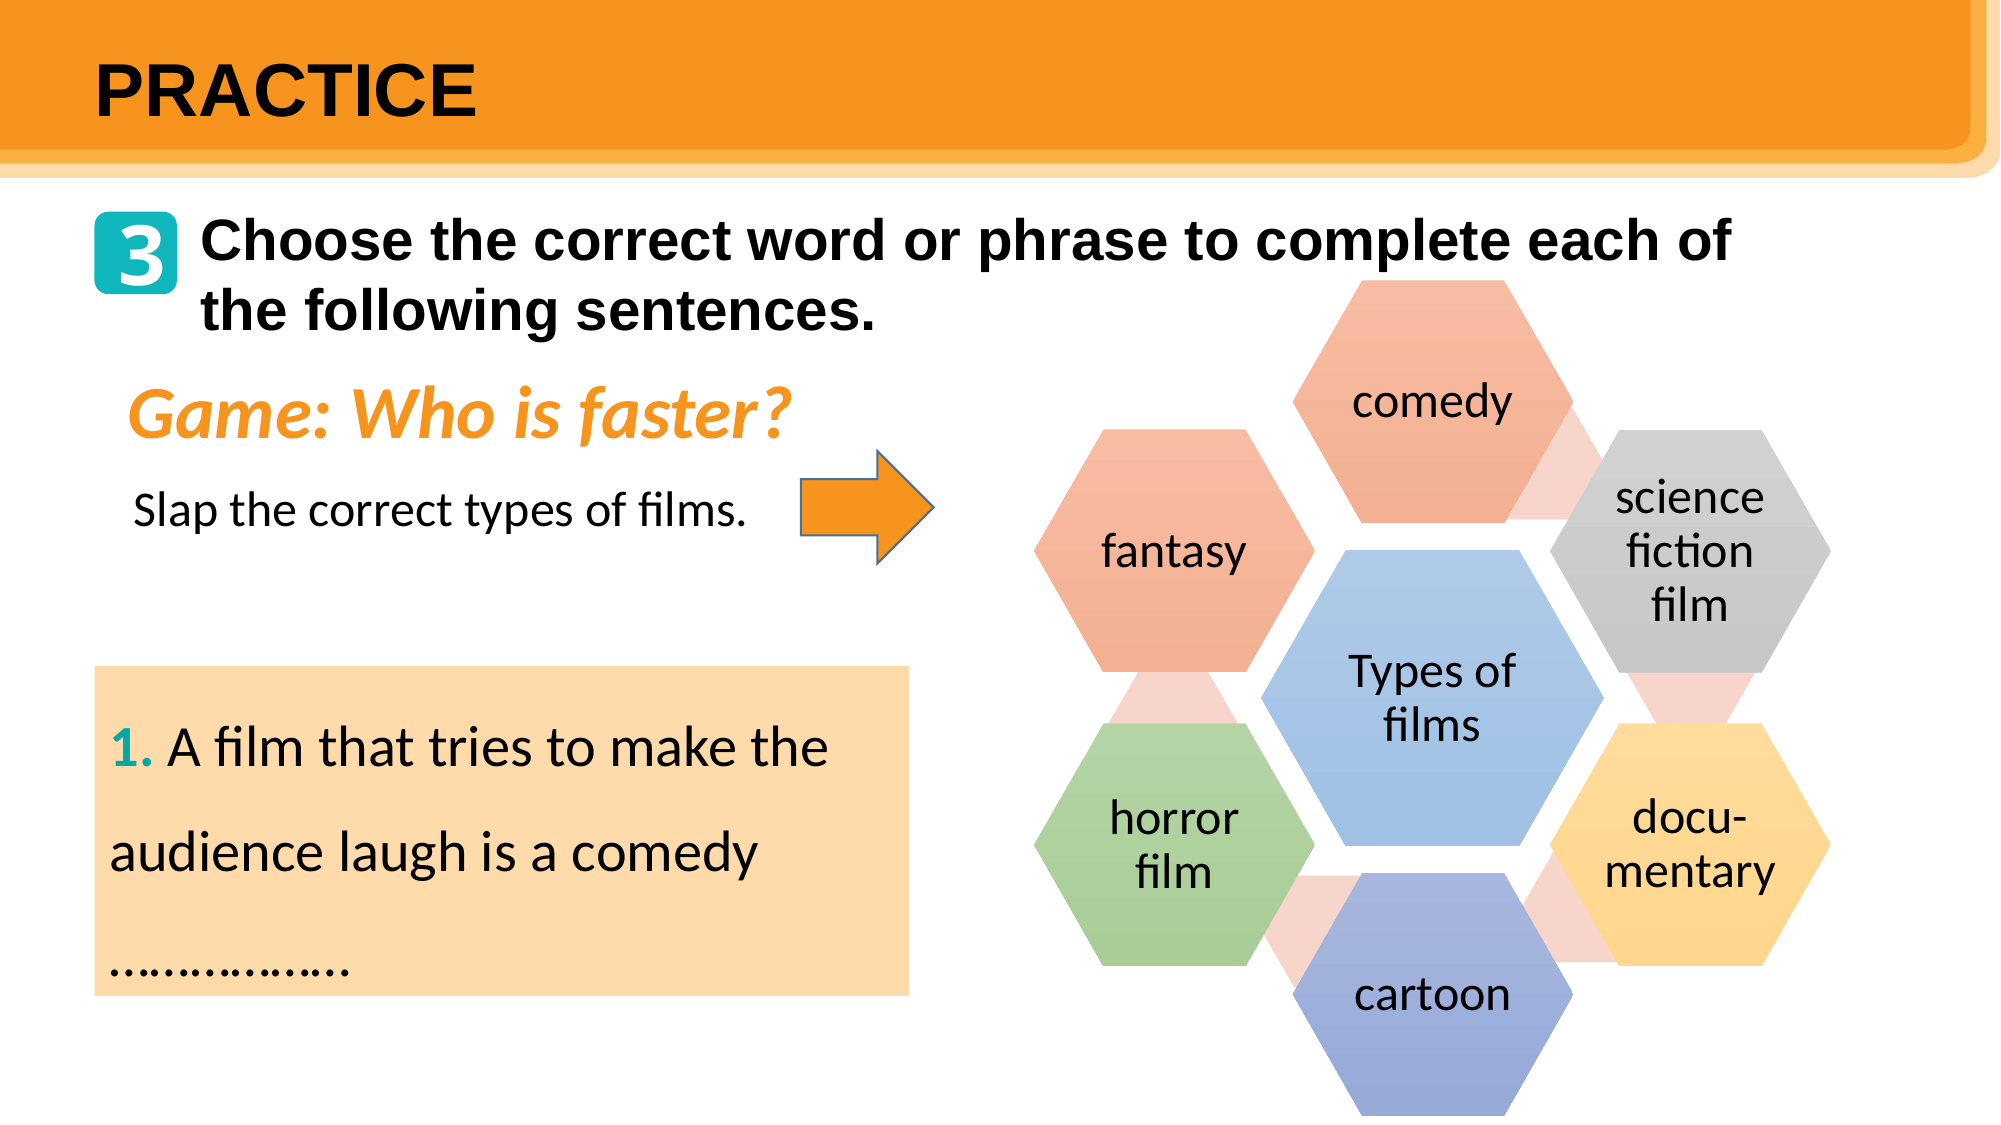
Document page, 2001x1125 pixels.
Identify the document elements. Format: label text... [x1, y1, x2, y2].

text_box Choose the correct word or phrase to complete each of the following sentences. [185, 194, 1960, 350]
text_box [169, 213, 177, 293]
picture [0, 0, 2000, 178]
text_box [94, 212, 103, 294]
text_box Slap the correct types of films. [118, 469, 789, 545]
text_box [800, 451, 934, 564]
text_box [1033, 280, 1832, 1116]
text_box 3 [103, 194, 169, 310]
text_box Game: Who is faster? [112, 356, 902, 462]
text_box 1. A film that tries to make the audience laugh is a comedy ……………… [94, 666, 910, 996]
